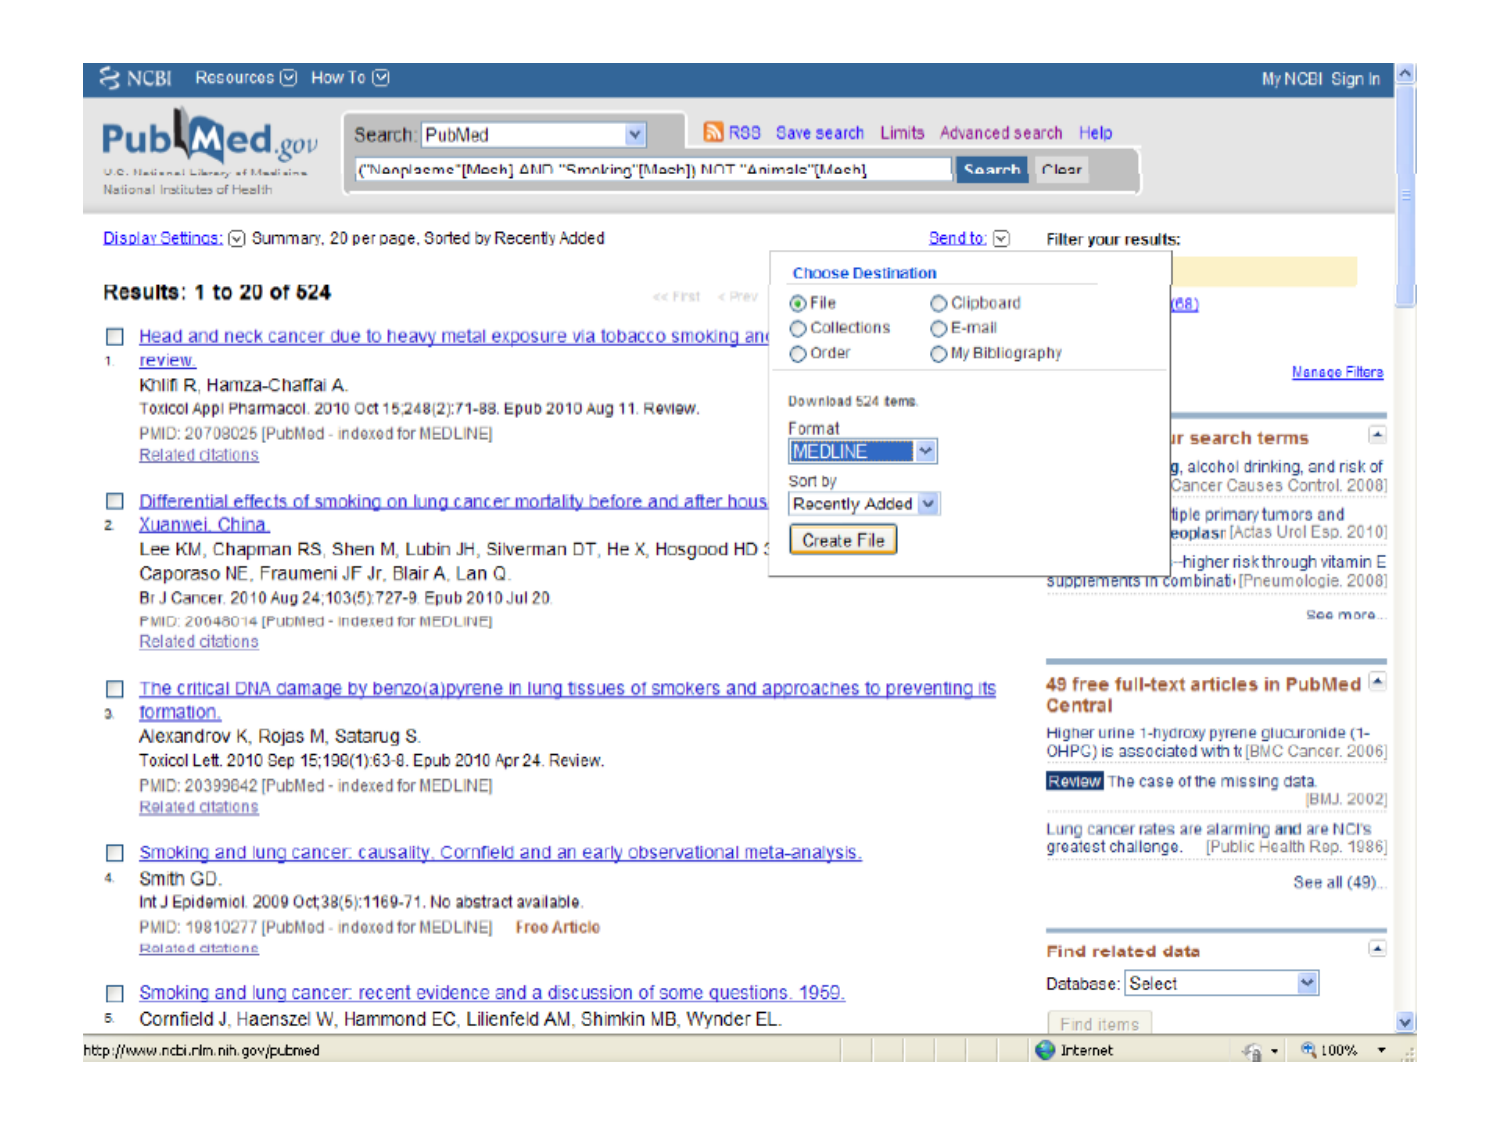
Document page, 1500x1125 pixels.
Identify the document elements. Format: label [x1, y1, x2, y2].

picture [83, 63, 1417, 1062]
